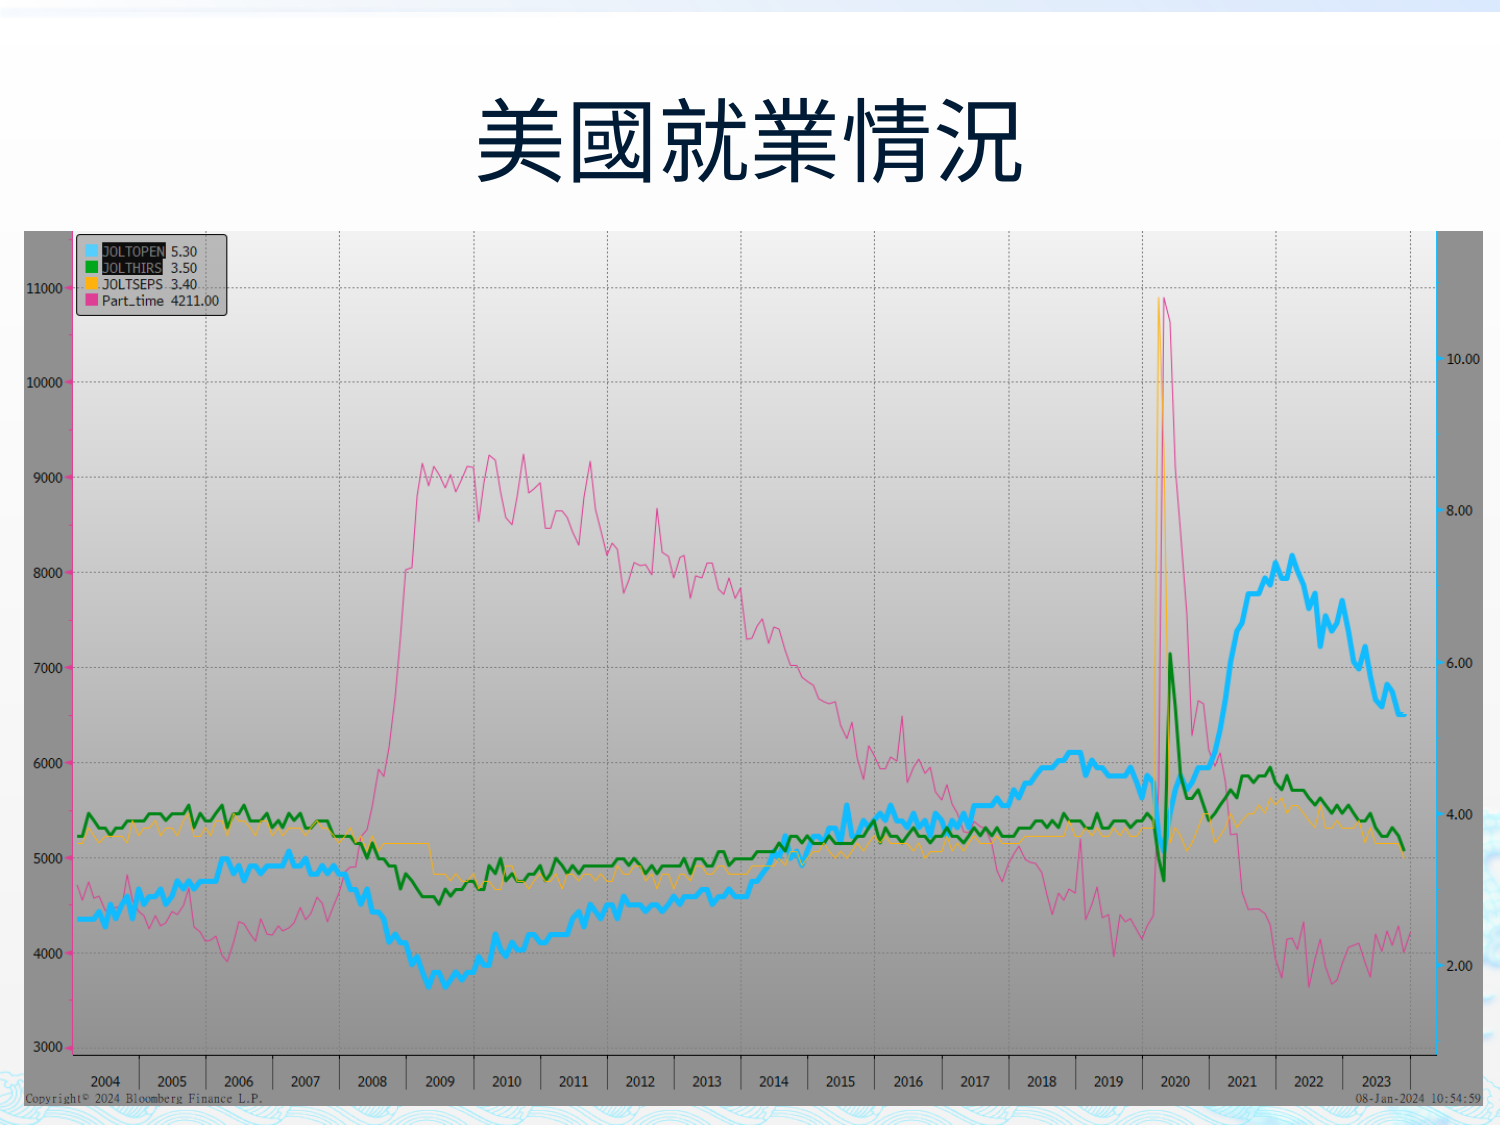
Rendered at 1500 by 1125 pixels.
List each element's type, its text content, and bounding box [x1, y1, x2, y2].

picture [23, 231, 1483, 1107]
title 美國就業情況 [75, 45, 1425, 231]
